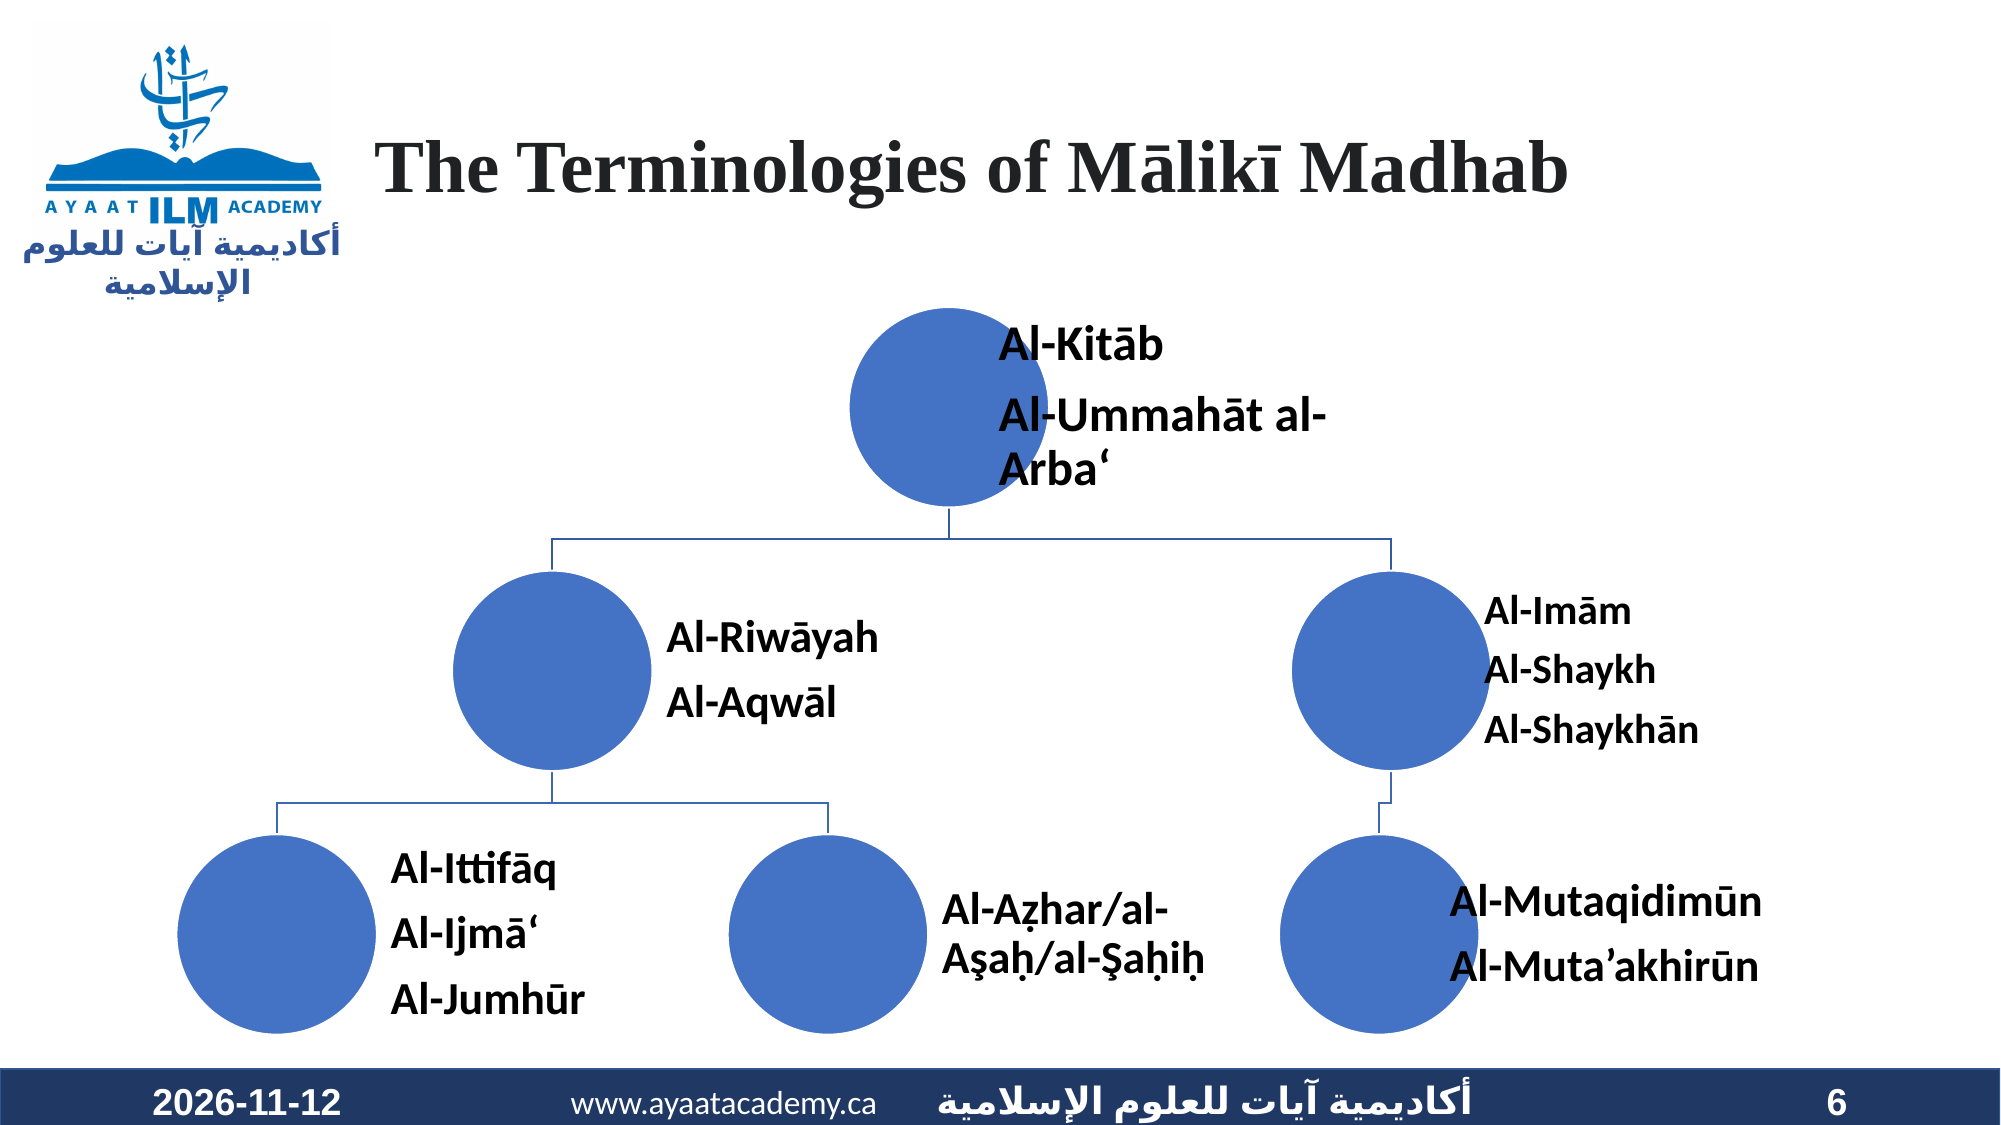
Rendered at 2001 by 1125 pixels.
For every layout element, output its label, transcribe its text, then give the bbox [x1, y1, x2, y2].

slide_number 6 [1412, 1070, 1863, 1125]
title The Terminologies of Mālikī Madhab [359, 59, 1863, 278]
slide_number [137, 1070, 588, 1125]
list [137, 299, 1863, 1042]
picture [32, 21, 332, 241]
